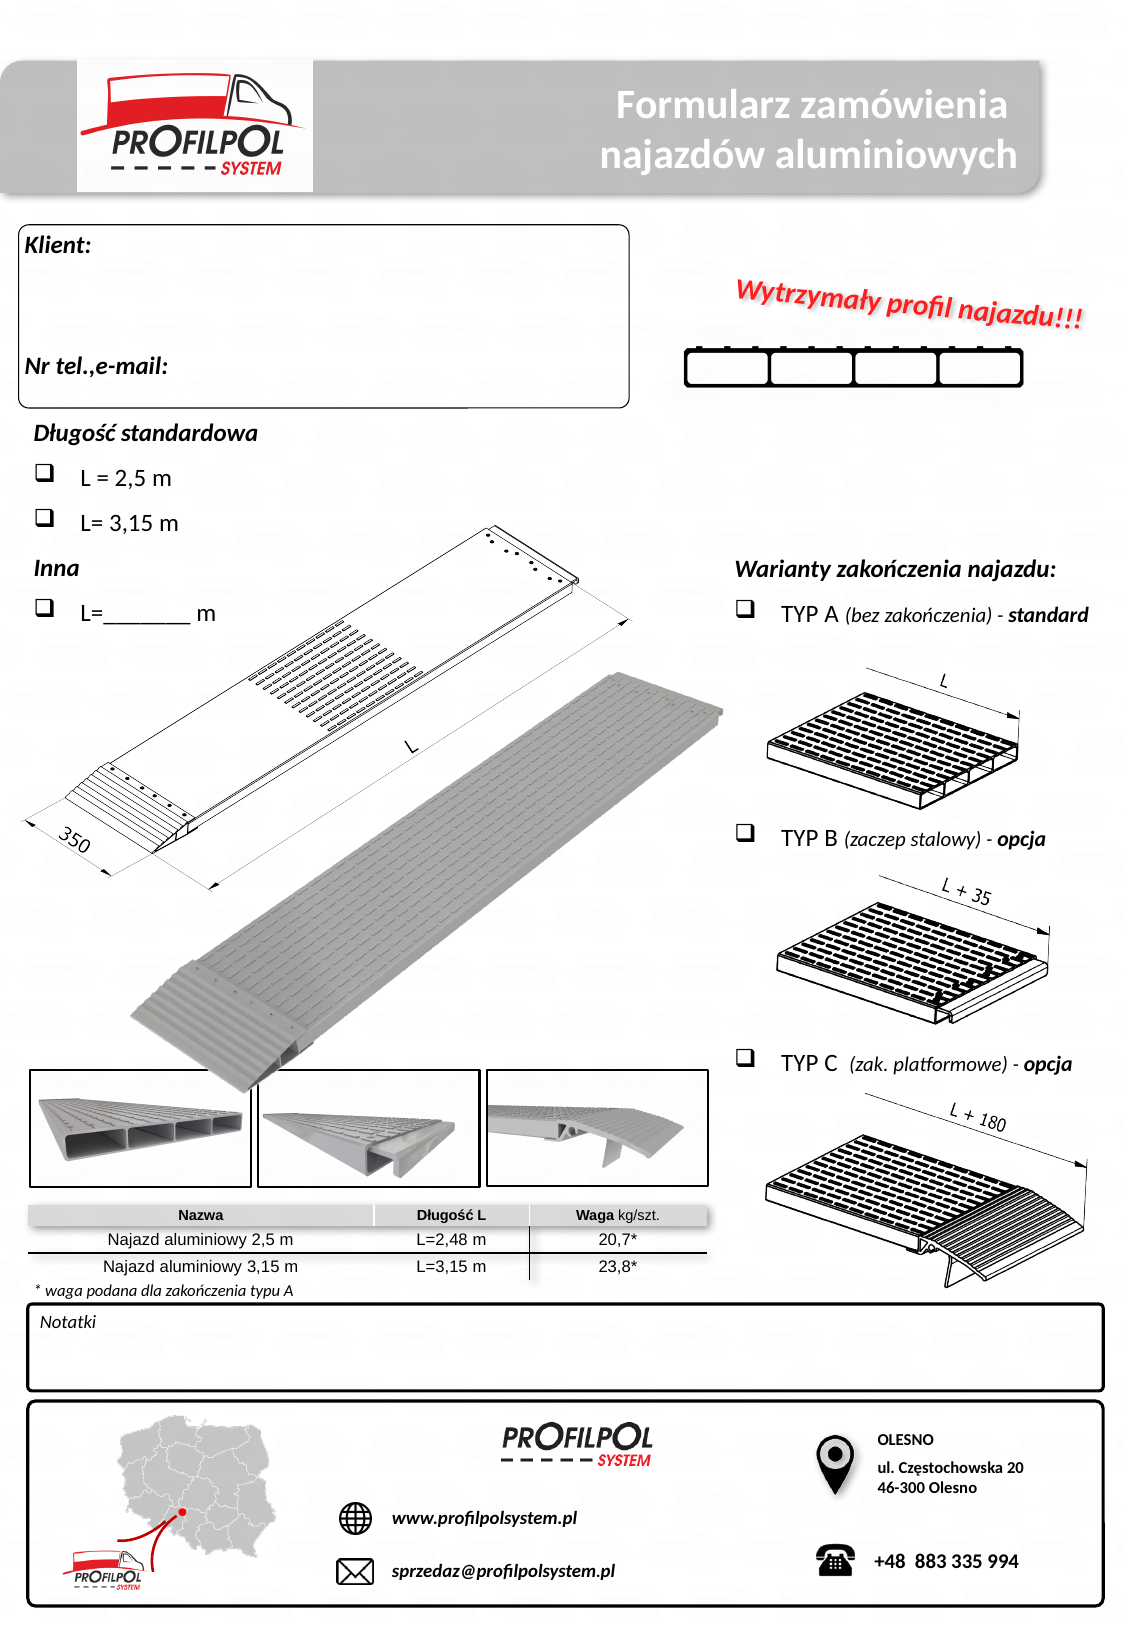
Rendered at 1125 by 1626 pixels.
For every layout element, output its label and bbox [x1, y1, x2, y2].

picture [669, 327, 1029, 420]
picture [758, 1084, 1095, 1299]
picture [805, 1435, 865, 1495]
picture [0, 519, 1070, 1186]
text_box [0, 0, 1125, 1625]
picture [496, 1409, 673, 1476]
picture [336, 1558, 374, 1586]
picture [77, 59, 313, 192]
picture [339, 1502, 372, 1535]
picture [816, 1540, 855, 1579]
picture [61, 1415, 276, 1596]
